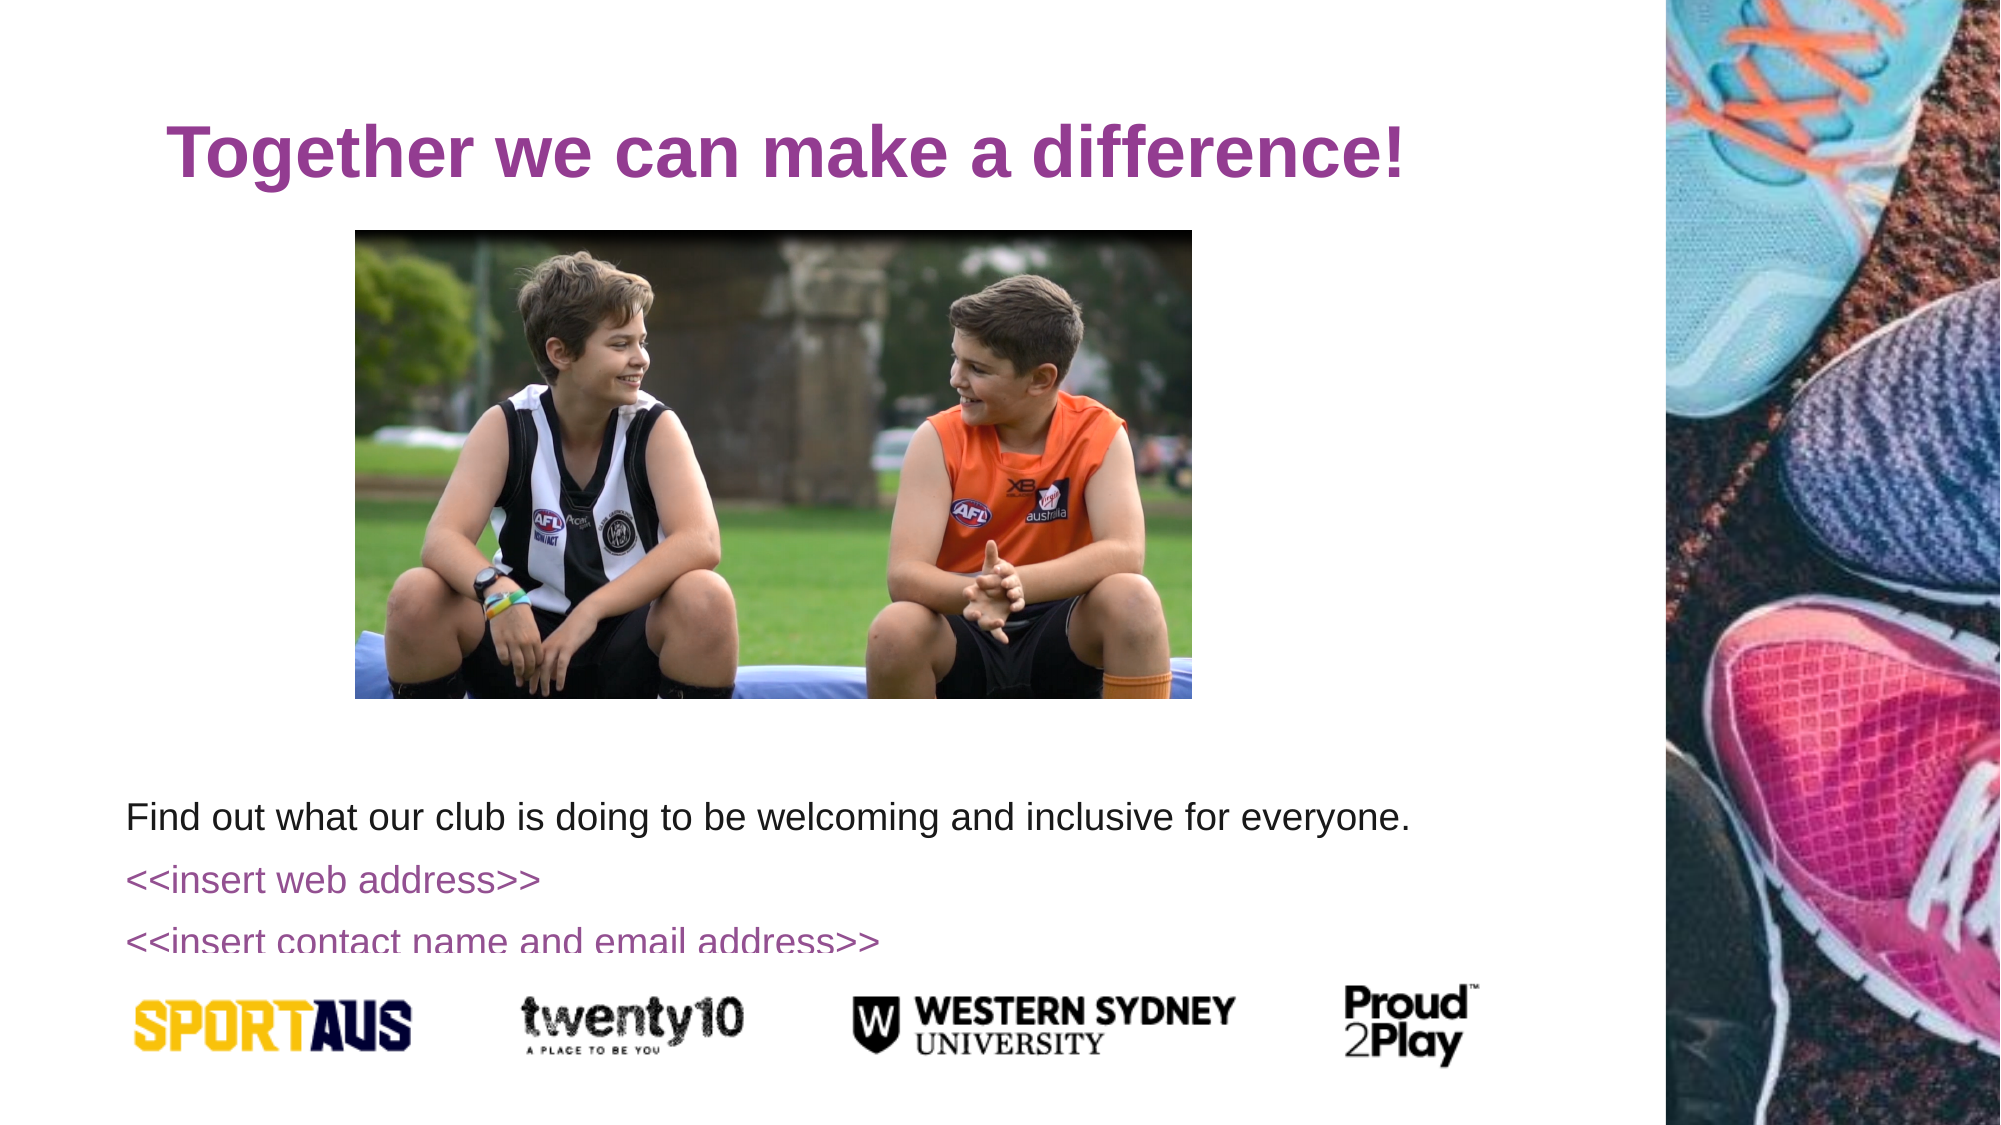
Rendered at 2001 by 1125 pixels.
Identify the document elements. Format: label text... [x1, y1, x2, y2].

picture [355, 230, 1192, 700]
picture [0, 953, 1664, 1125]
text_box Together we can make a difference! Find out what our club is doing to be welcoming and inclusive for everyone. <<insert web address>> <<insert contact name and email address>> [110, 96, 1471, 953]
picture [1665, 0, 2000, 1125]
